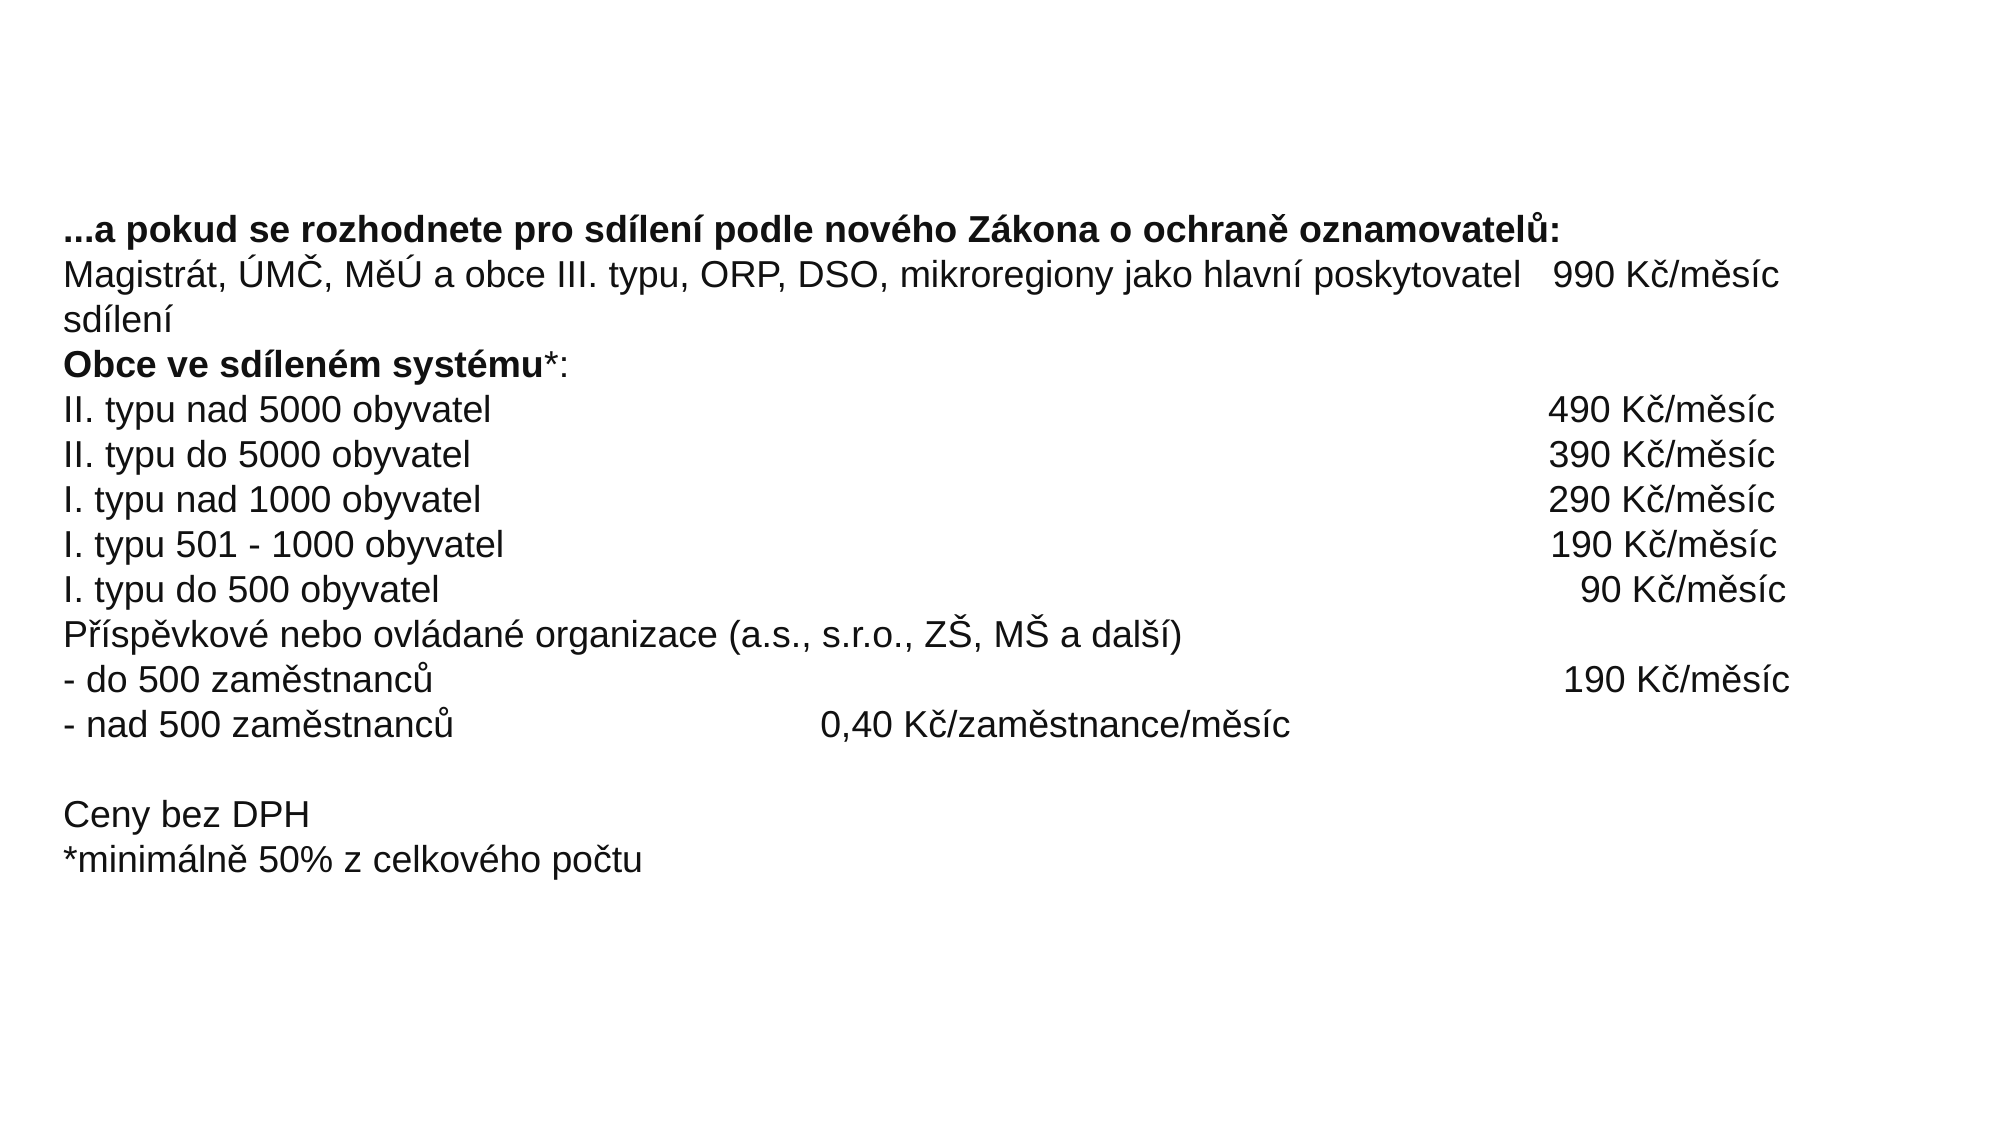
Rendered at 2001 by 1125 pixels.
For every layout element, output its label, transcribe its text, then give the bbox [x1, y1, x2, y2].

text_box ...a pokud se rozhodnete pro sdílení podle nového Zákona o ochraně oznamovatelů: Magistrát, ÚMČ, MěÚ a obce III. typu, ORP, DSO, mikroregiony jako hlavní poskytovatel 990 Kč/měsíc sdílení Obce ve sdíleném systému*: II. typu nad 5000 obyvatel 490 Kč/měsíc II. typu do 5000 obyvatel 390 Kč/měsíc I. typu nad 1000 obyvatel 290 Kč/měsíc I. typu 501 - 1000 obyvatel 190 Kč/měsíc I. typu do 500 obyvatel 90 Kč/měsíc Příspěvkové nebo ovládané organizace (a.s., s.r.o., ZŠ, MŠ a další) - do 500 zaměstnanců 190 Kč/měsíc - nad 500 zaměstnanců 0,40 Kč/zaměstnance/měsíc Ceny bez DPH *minimálně 50% z celkového počtu [48, 197, 1952, 888]
